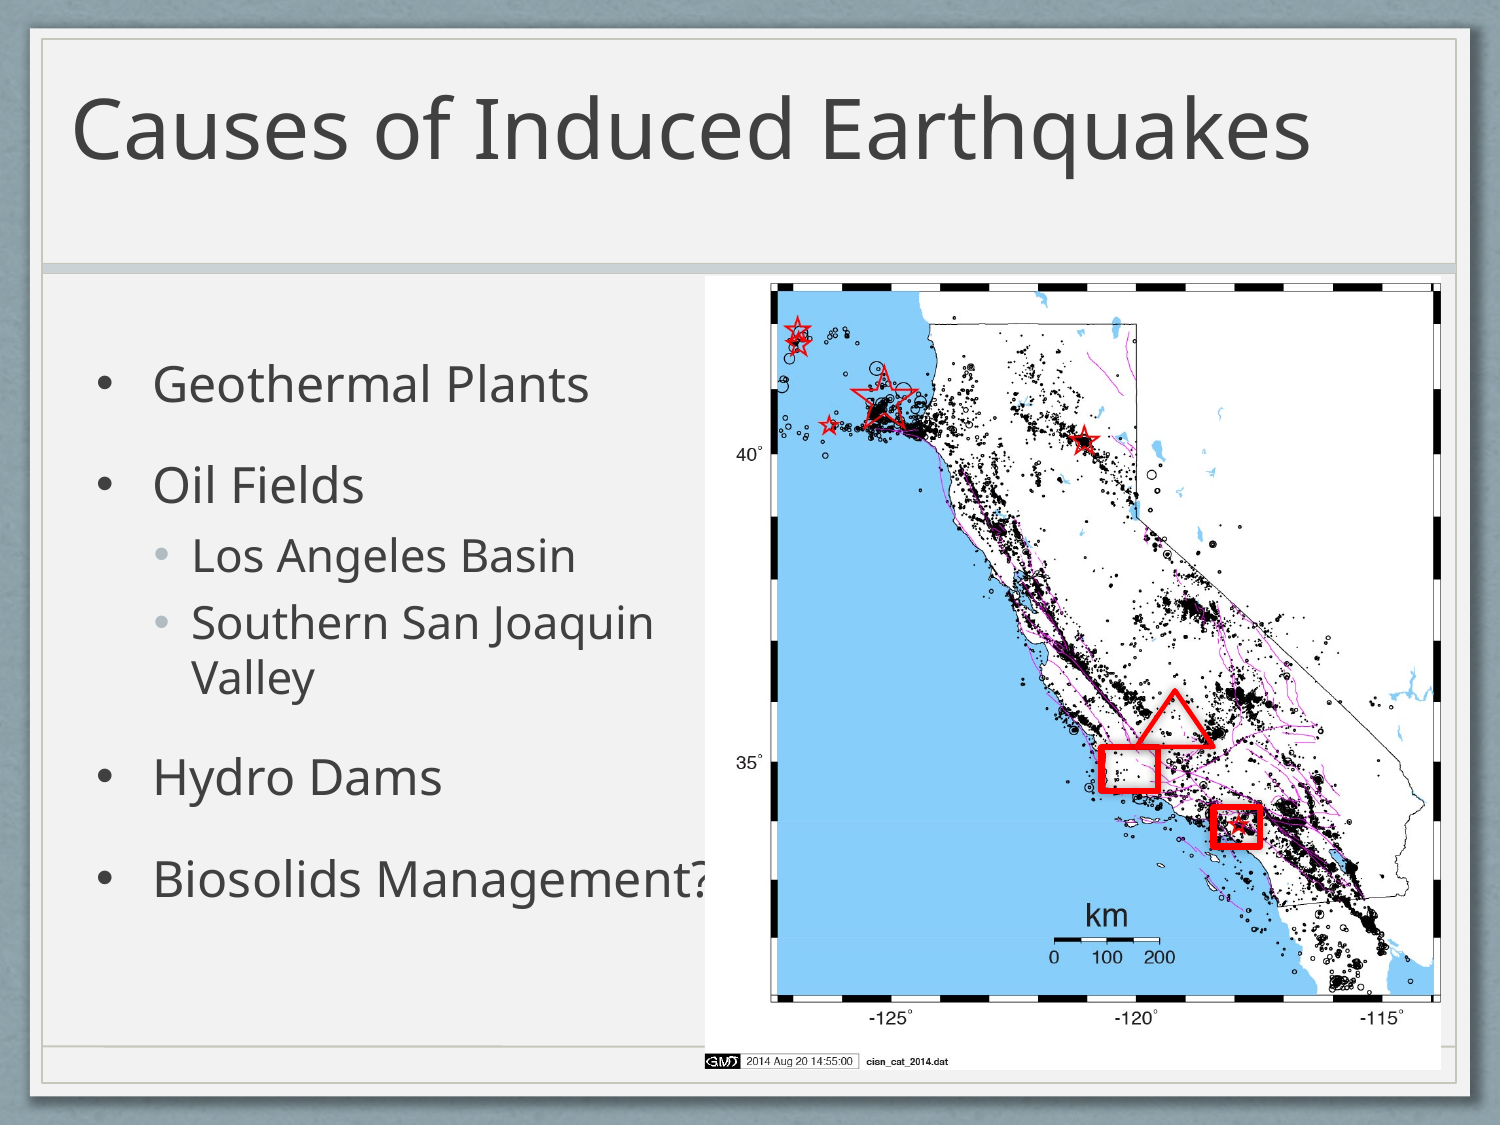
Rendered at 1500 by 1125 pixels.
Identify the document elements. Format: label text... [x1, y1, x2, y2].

list Geothermal Plants Oil Fields Los Angeles Basin Southern San Joaquin Valley Hydro Dams Biosolids Management? [81, 344, 697, 990]
title Causes of Induced Earthquakes [31, 32, 1353, 220]
picture [704, 275, 1442, 1070]
